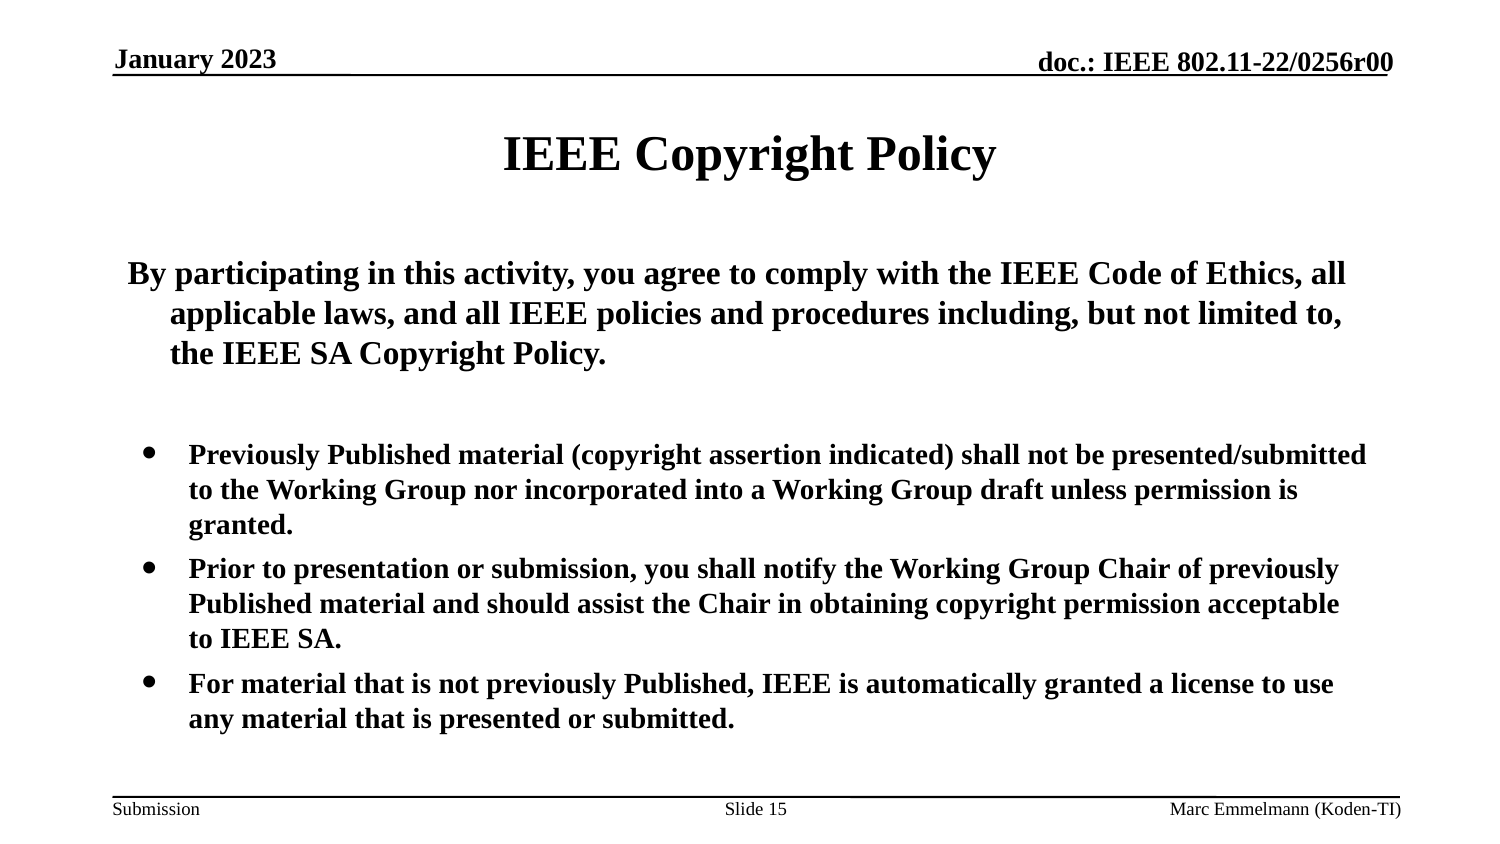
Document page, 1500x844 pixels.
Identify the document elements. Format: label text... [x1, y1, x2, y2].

footer Marc Emmelmann (Koden-TI) [878, 796, 1402, 820]
title IEEE Copyright Policy [112, 84, 1388, 216]
slide_number Slide 15 [712, 796, 800, 842]
list By participating in this activity, you agree to comply with the IEEE Code of Ethics, all applicable laws, and all IEEE policies and procedures including, but not limited to, the IEEE SA Copyright Policy. Previously Published material (copyright assertion indicated) shall not be presented/submitted to the Working Group nor incorporated into a Working Group draft unless permission is granted. Prior to presentation or submission, you shall notify the Working Group Chair of previously Published material and should assist the Chair in obtaining copyright permission acceptable to IEEE SA. For material that is not previously Published, IEEE is automatically granted a license to use any material that is presented or submitted. [112, 243, 1388, 751]
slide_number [114, 40, 423, 75]
